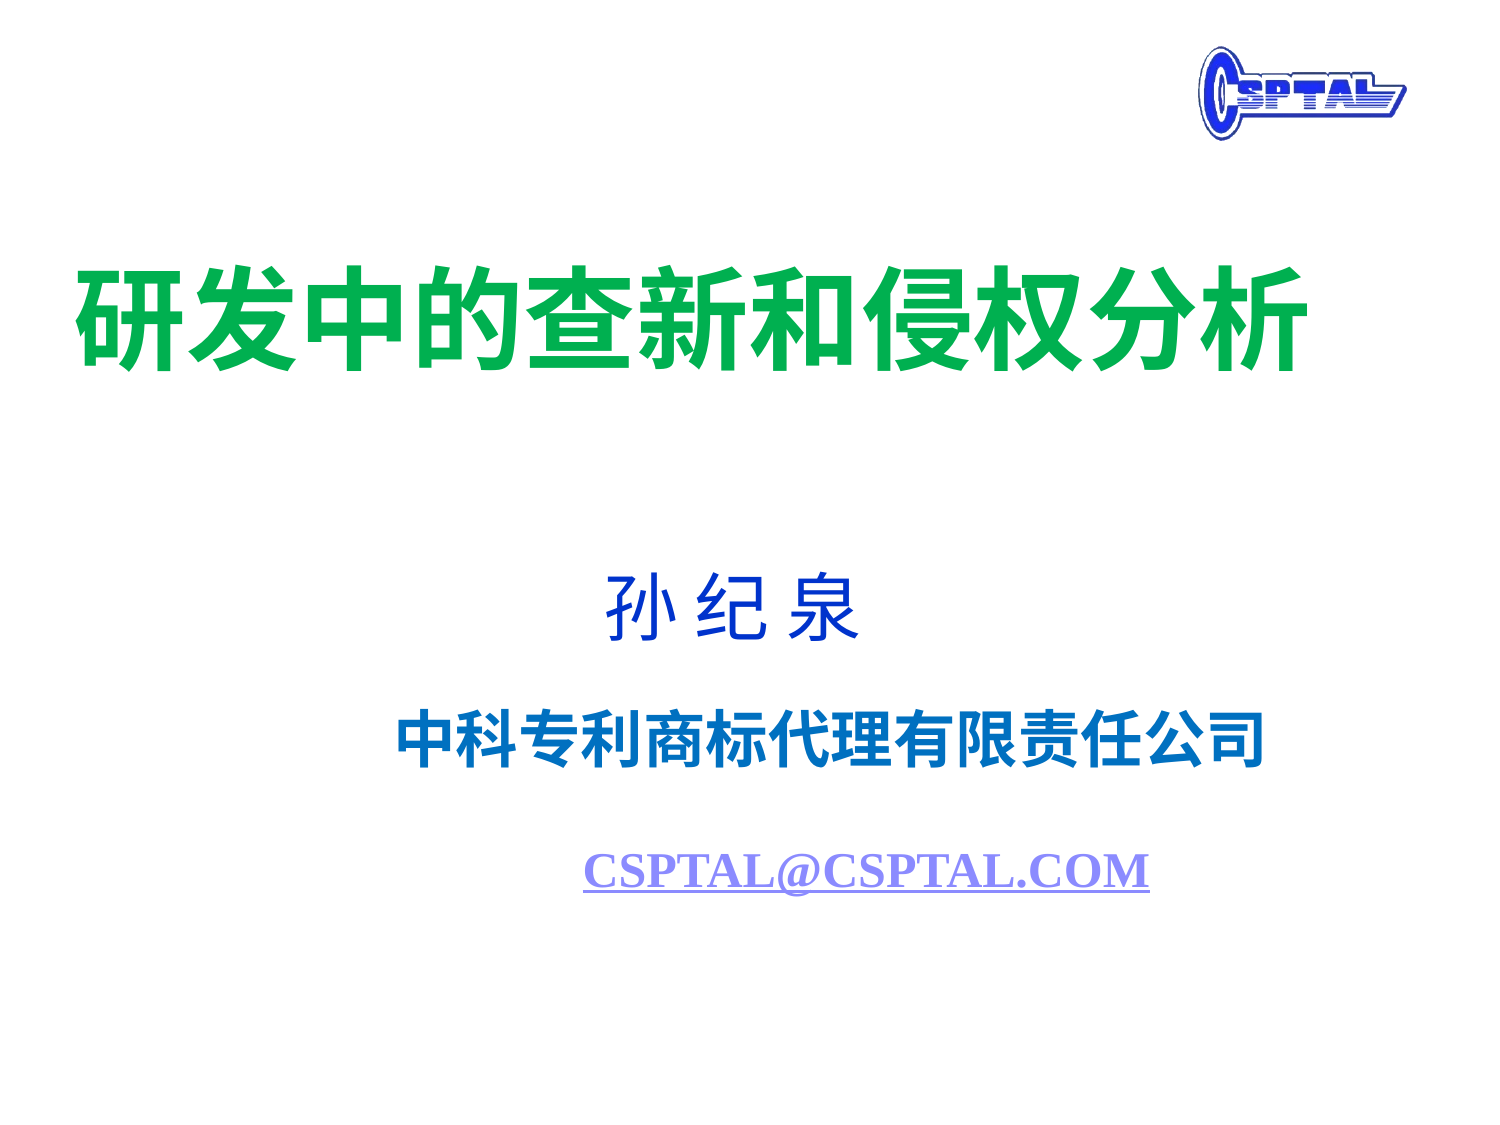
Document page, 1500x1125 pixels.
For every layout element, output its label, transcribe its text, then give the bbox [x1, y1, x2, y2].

picture [1183, 34, 1409, 163]
title 研发中的查新和侵权分析 [58, 234, 1407, 399]
subtitle 孙 纪 泉 中科专利商标代理有限责任公司 CSPTAL@CSPTAL.COM [117, 445, 1348, 915]
